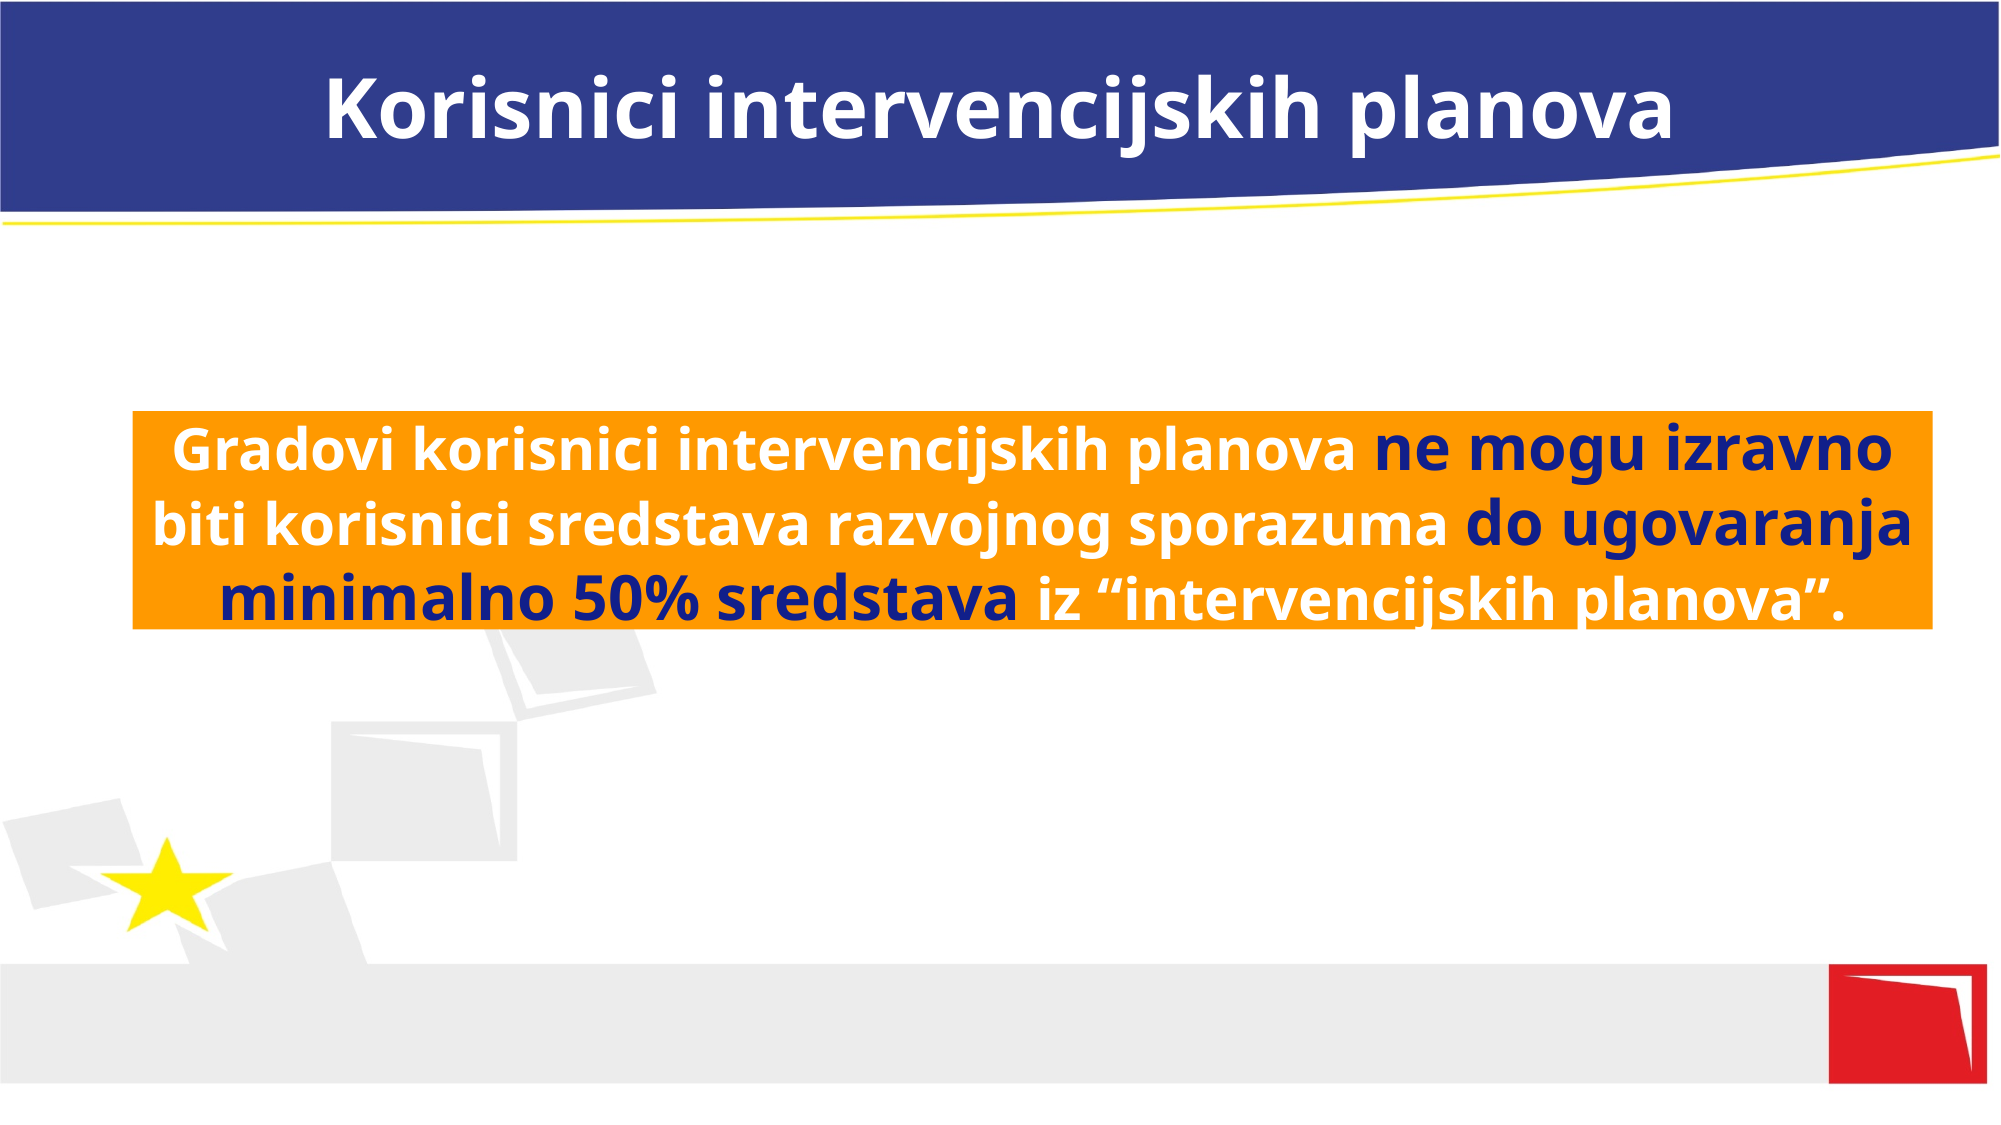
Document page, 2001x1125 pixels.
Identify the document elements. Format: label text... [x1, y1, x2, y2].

title Korisnici intervencijskih planova [99, 35, 1900, 176]
picture [0, 0, 2001, 1125]
text_box Gradovi korisnici intervencijskih planova ne mogu izravno biti korisnici sredstava razvojnog sporazuma do ugovaranja minimalno 50% sredstava iz “intervencijskih planova”. [132, 411, 1933, 630]
